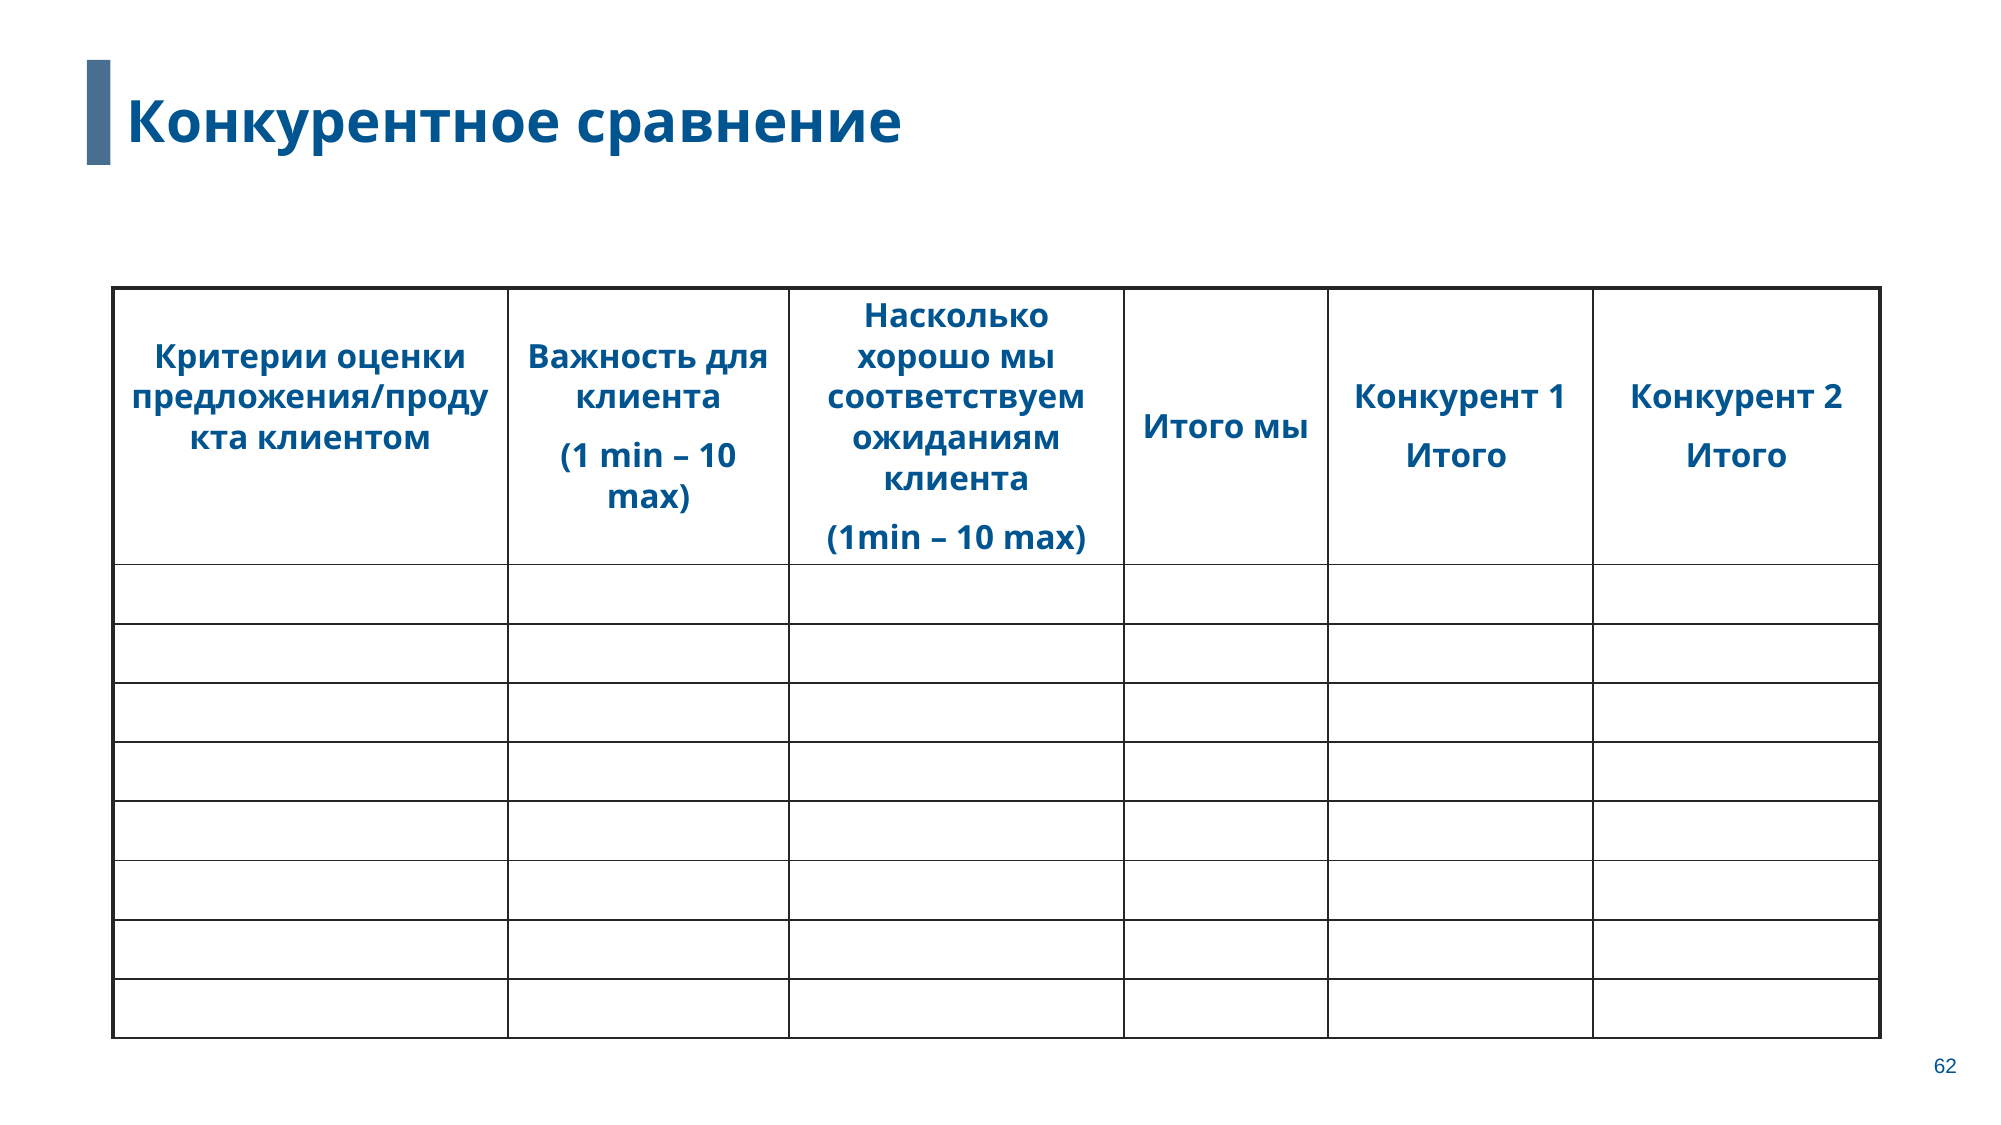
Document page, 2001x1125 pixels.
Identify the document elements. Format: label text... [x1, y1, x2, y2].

text_box Конкурентное сравнение [112, 77, 1226, 162]
table_header Конкурент 1 Итого [1329, 290, 1592, 564]
table_cell [1329, 921, 1592, 978]
table_cell [790, 684, 1123, 741]
table_cell [1125, 921, 1327, 978]
table_header Итого мы [1125, 290, 1327, 564]
table_header Конкурент 2 Итого [1594, 290, 1878, 564]
table_cell [509, 743, 788, 800]
table_cell [1329, 625, 1592, 682]
table_cell [1594, 743, 1878, 800]
table_cell [115, 684, 507, 741]
table_cell [115, 861, 507, 919]
table_cell [1125, 980, 1327, 1037]
table_cell [115, 802, 507, 860]
table_cell [115, 921, 507, 978]
table_cell [790, 743, 1123, 800]
table_cell [1329, 861, 1592, 919]
table_cell [1594, 802, 1878, 860]
table_cell [509, 565, 788, 623]
table_cell [1329, 980, 1592, 1037]
table_cell [115, 980, 507, 1037]
table_cell [1329, 565, 1592, 623]
slide_number 62 [1918, 1032, 1986, 1098]
table_cell [1594, 980, 1878, 1037]
table_cell [1329, 684, 1592, 741]
table_cell [790, 802, 1123, 860]
table_cell [509, 684, 788, 741]
table_cell [1594, 921, 1878, 978]
table_cell [1125, 684, 1327, 741]
table_cell [1125, 625, 1327, 682]
table_cell [1329, 802, 1592, 860]
table_cell [509, 980, 788, 1037]
table_header Важность для клиента (1 min – 10 max) [509, 290, 788, 564]
table_cell [790, 861, 1123, 919]
table_cell [790, 921, 1123, 978]
table_cell [1329, 743, 1592, 800]
table_cell [509, 861, 788, 919]
table_cell [1594, 684, 1878, 741]
table_cell [1125, 743, 1327, 800]
table_cell [790, 980, 1123, 1037]
table_cell [509, 625, 788, 682]
table_header Насколько хорошо мы соответствуем ожиданиям клиента (1min – 10 max) [790, 290, 1123, 564]
table_cell [509, 921, 788, 978]
table_cell [115, 743, 507, 800]
table_cell [1125, 565, 1327, 623]
table_cell [1125, 802, 1327, 860]
table_cell [1594, 861, 1878, 919]
table_cell [1594, 565, 1878, 623]
table_cell [1594, 625, 1878, 682]
table_cell [790, 625, 1123, 682]
table_cell [509, 802, 788, 860]
table_cell [1125, 861, 1327, 919]
table_cell [115, 565, 507, 623]
table_header Критерии оценки предложения/продукта клиентом [115, 290, 507, 564]
table_cell [115, 625, 507, 682]
table_cell [790, 565, 1123, 623]
